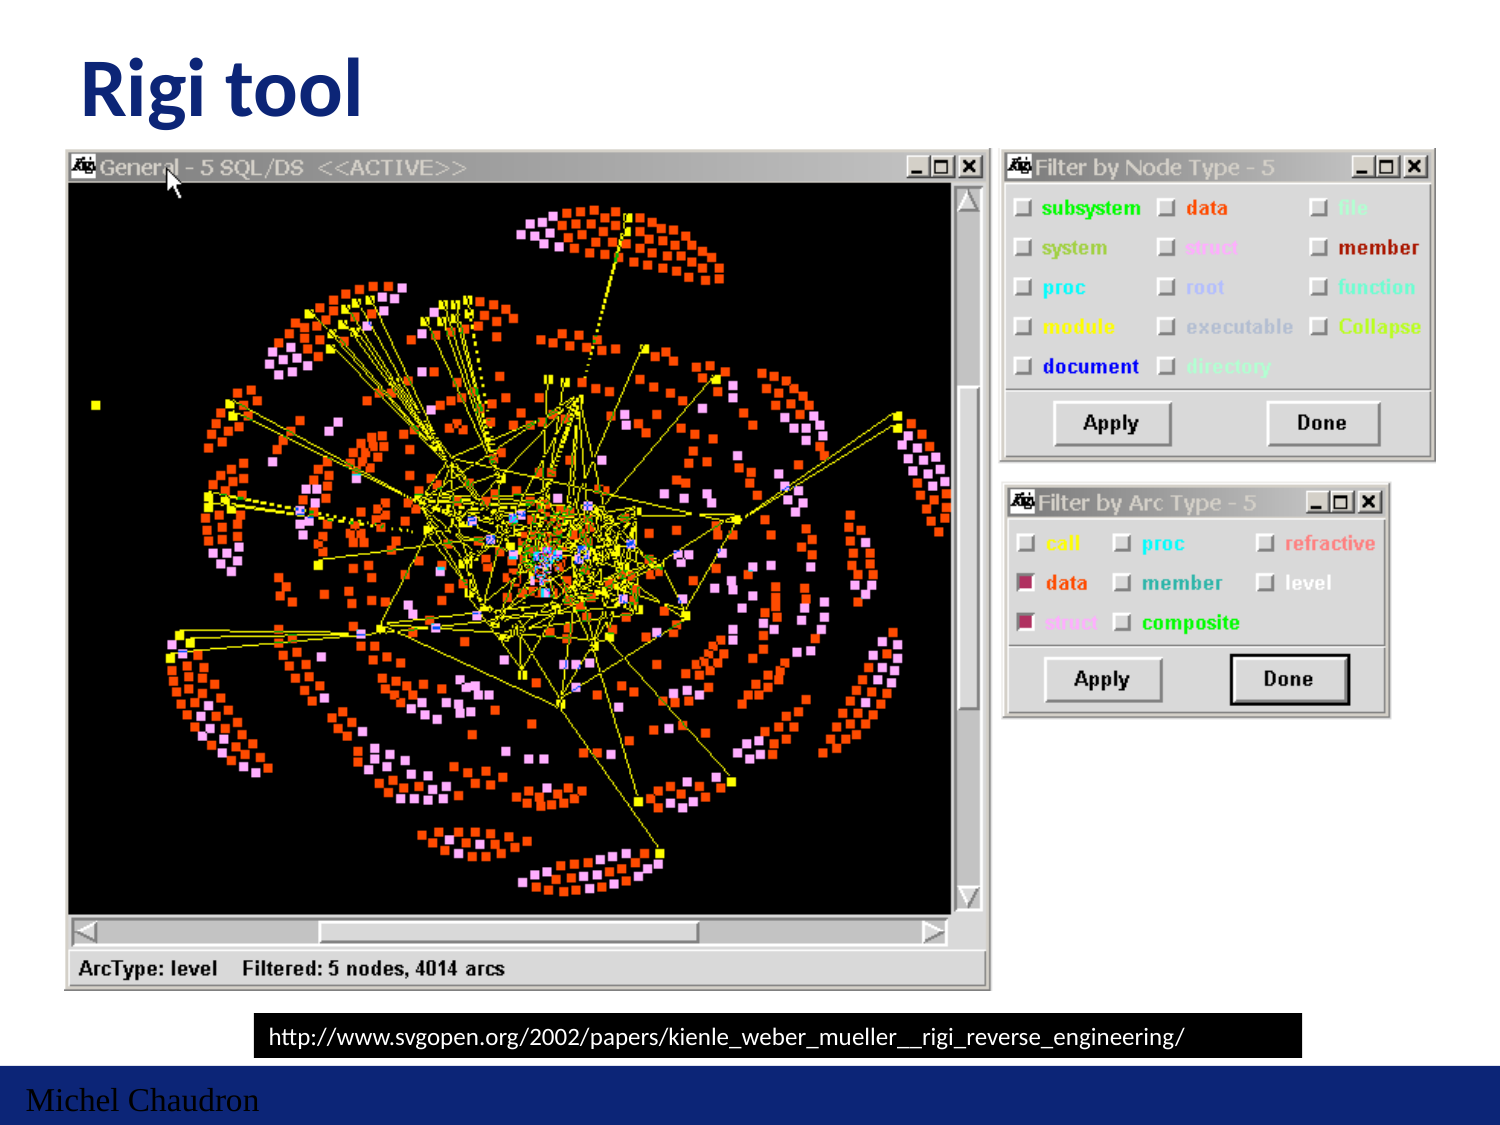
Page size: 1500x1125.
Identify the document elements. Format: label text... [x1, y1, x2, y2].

picture [64, 148, 1436, 992]
text_box http://www.svgopen.org/2002/papers/kienle_weber_mueller__rigi_reverse_engineering/ [253, 1013, 1303, 1058]
title Rigi tool [64, 30, 1400, 136]
